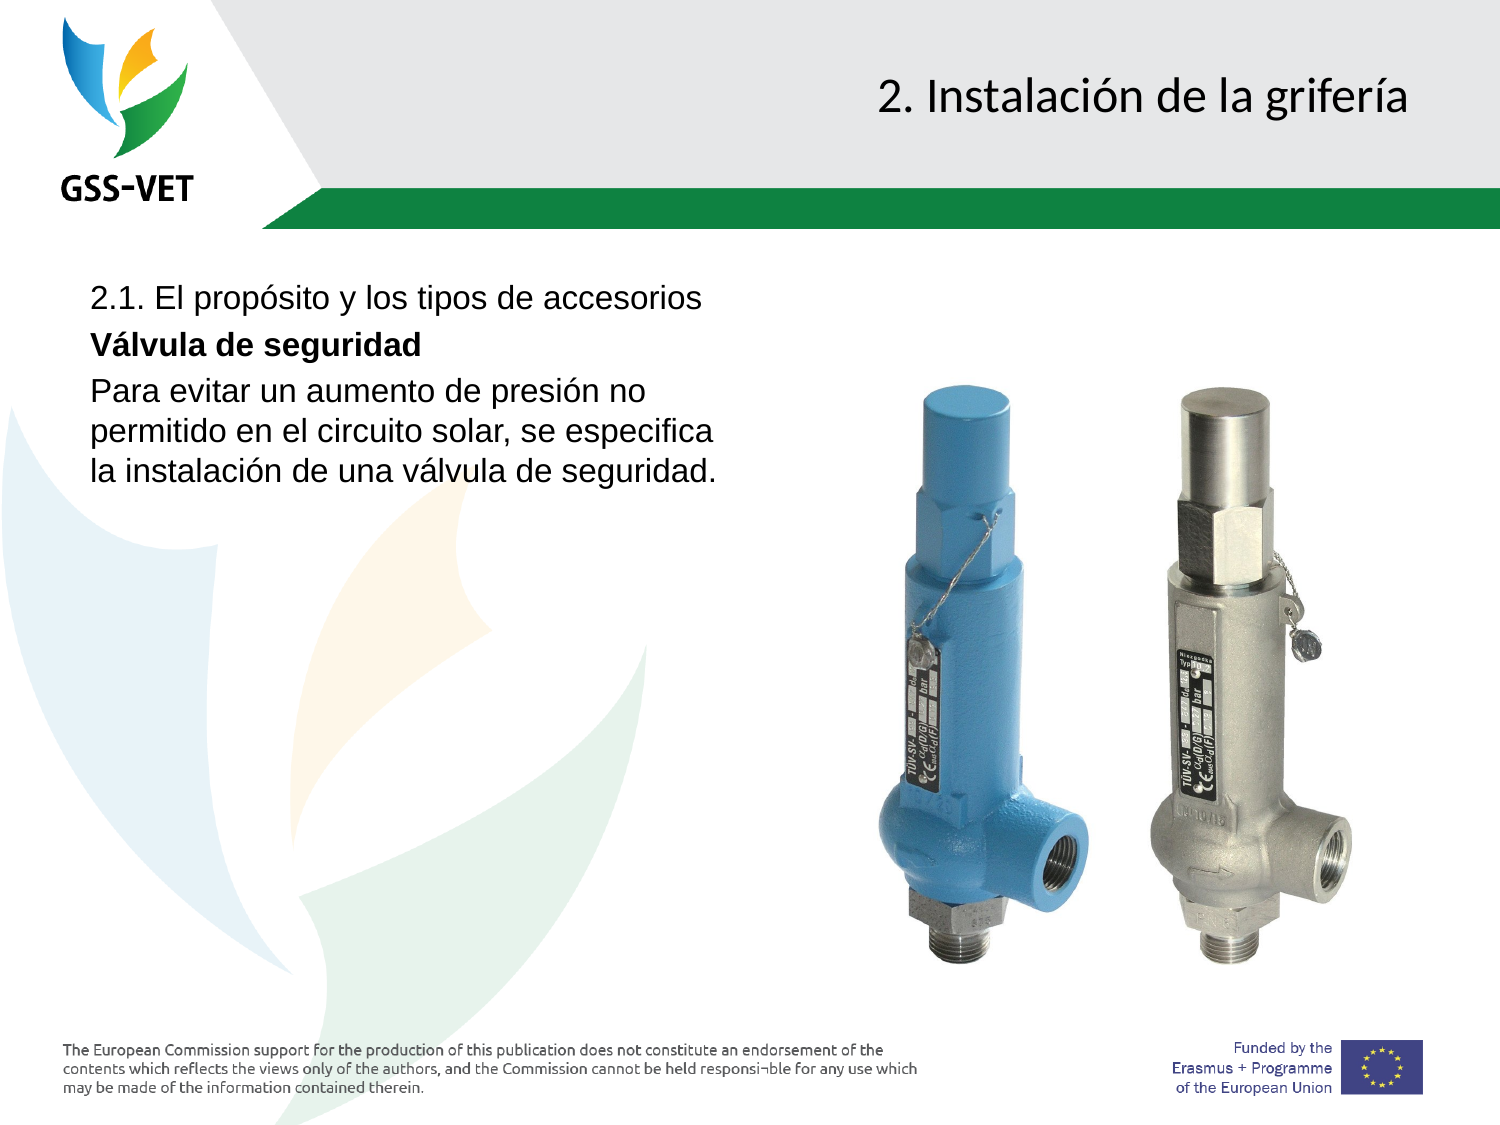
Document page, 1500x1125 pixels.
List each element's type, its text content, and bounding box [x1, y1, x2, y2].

title 2. Instalación de la grifería [324, 0, 1425, 185]
picture [0, 0, 1500, 1125]
list 2.1. El propósito y los tipos de accesorios Válvula de seguridad Para evitar un aumento de presión no permitido en el circuito solar, se especifica la instalación de una válvula de seguridad. [75, 268, 761, 1012]
